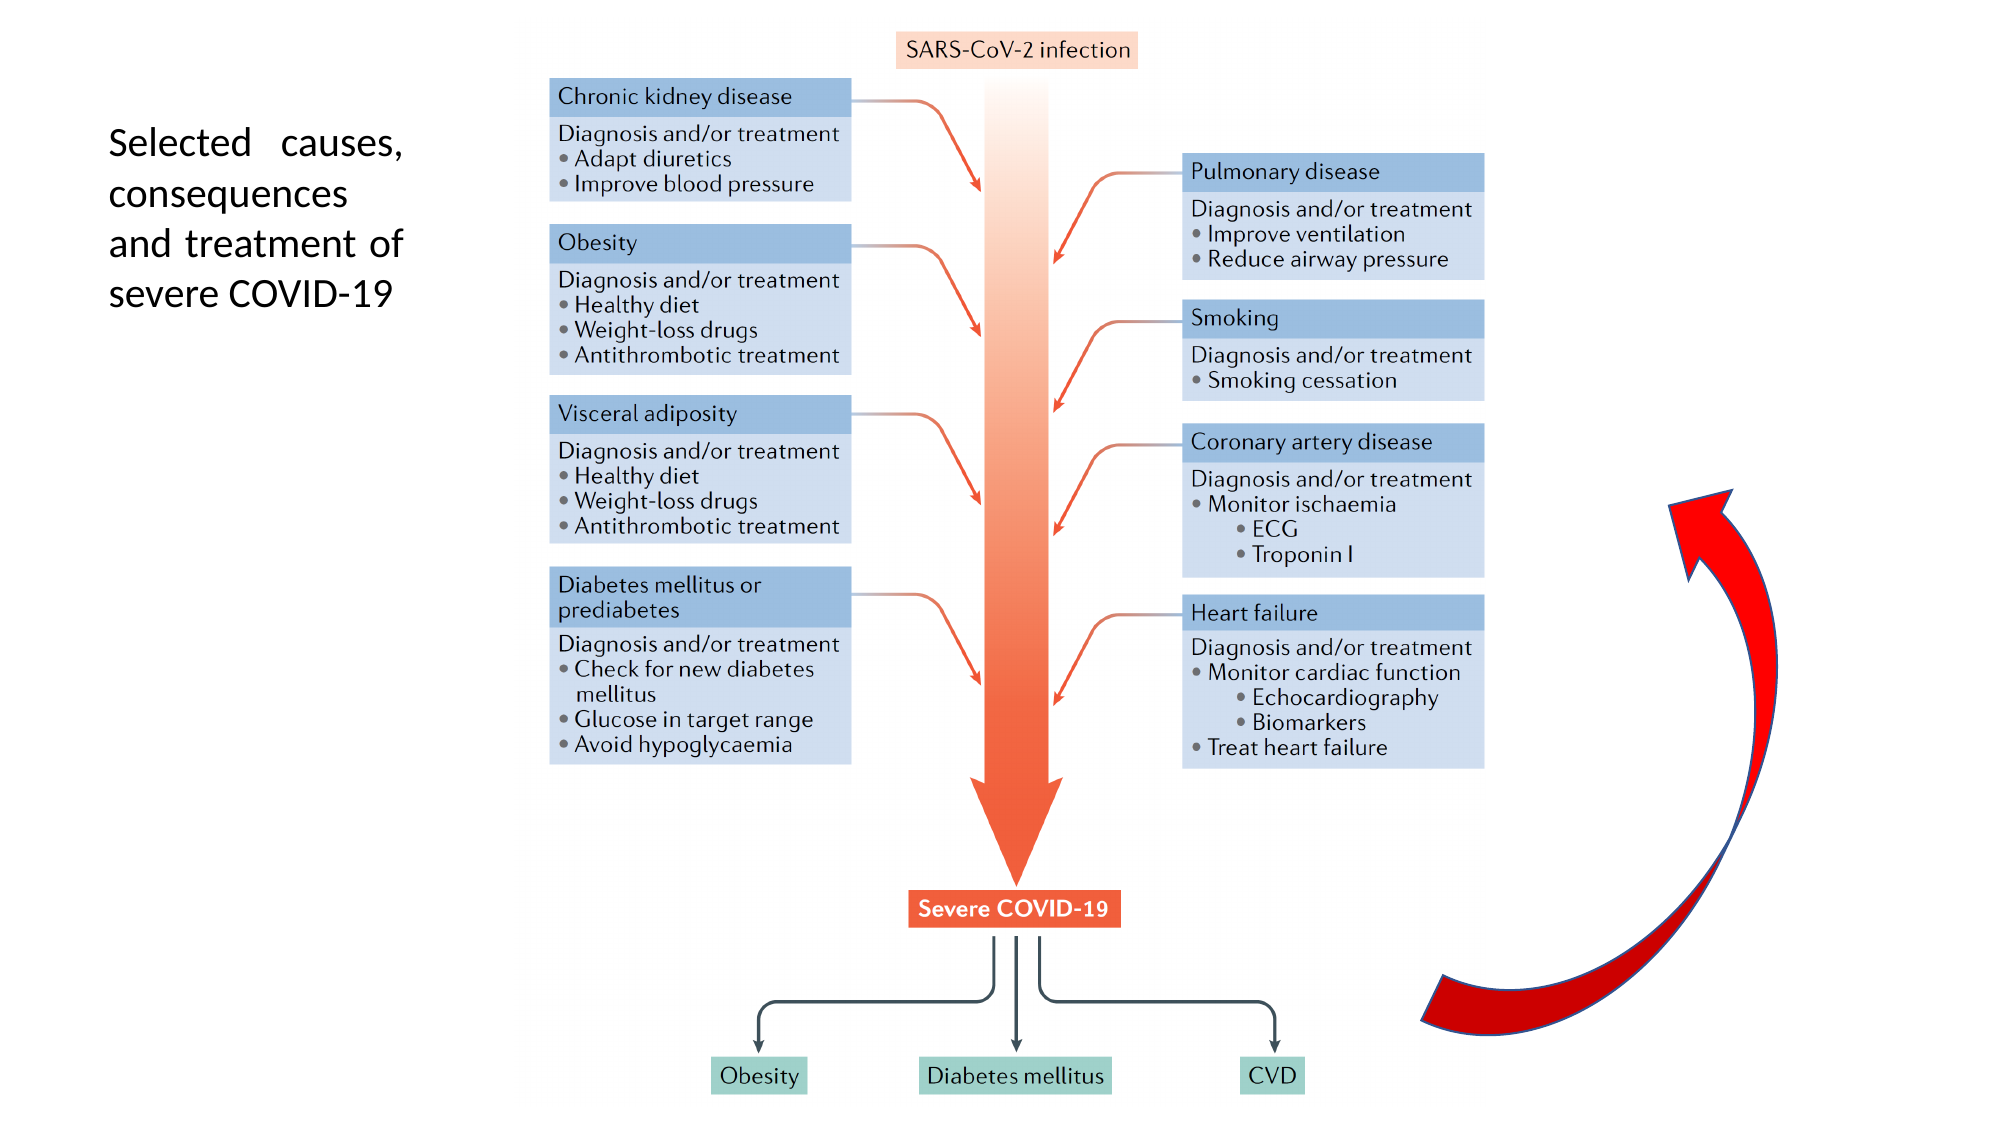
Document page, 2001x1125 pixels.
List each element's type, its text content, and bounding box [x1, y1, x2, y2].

picture [514, 17, 1486, 1107]
text_box Selected causes, consequences and treatment of severe COVID-19 [93, 107, 419, 323]
text_box [1486, 488, 1779, 1037]
